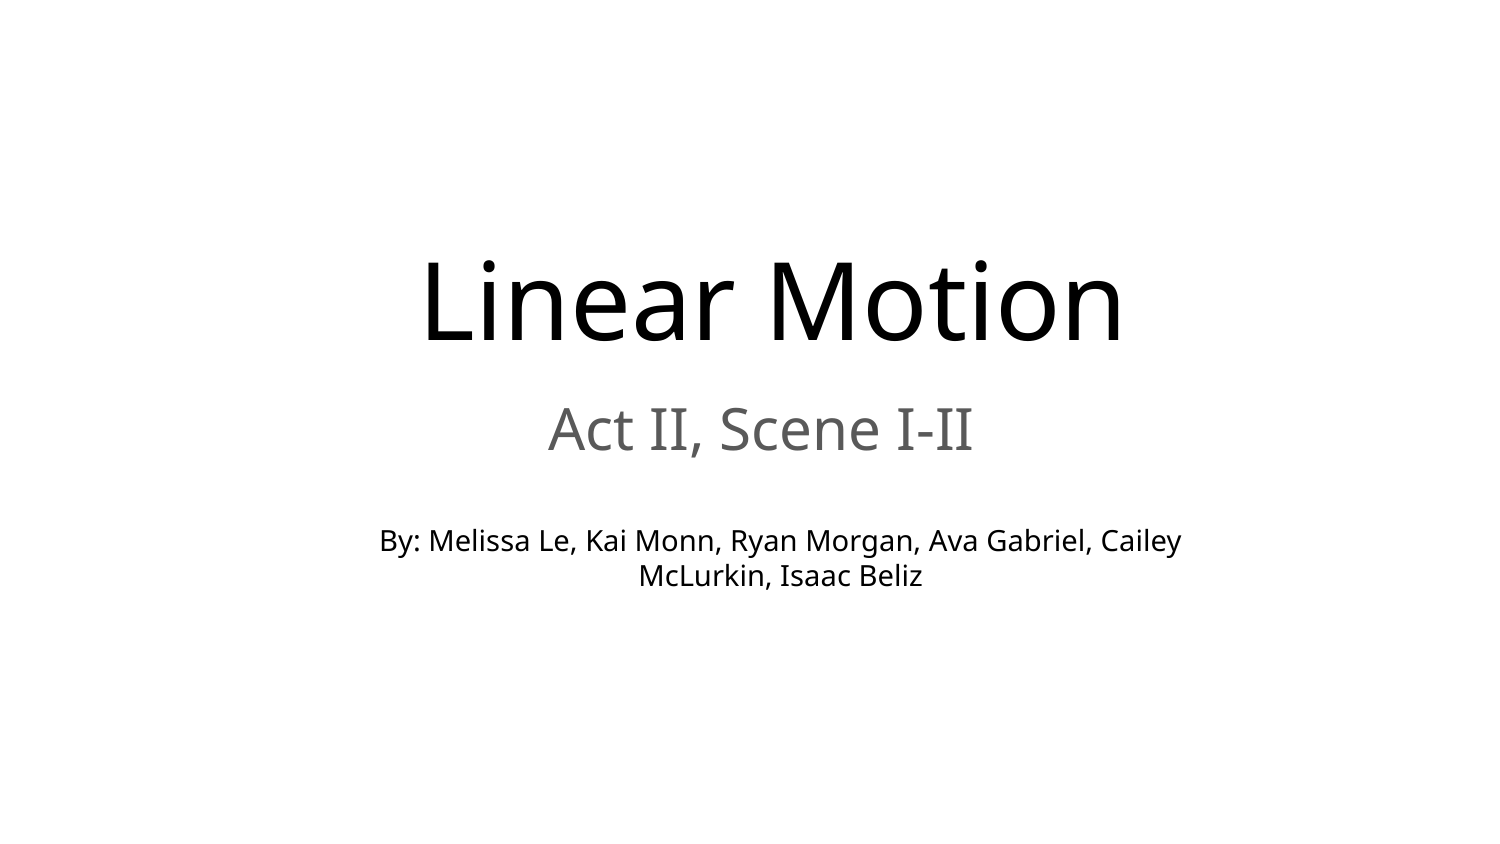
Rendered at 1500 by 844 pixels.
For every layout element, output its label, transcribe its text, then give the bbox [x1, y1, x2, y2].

text_box By: Melissa Le, Kai Monn, Ryan Morgan, Ava Gabriel, Cailey McLurkin, Isaac Beliz [328, 507, 1233, 632]
title Linear Motion [313, 229, 1233, 378]
subtitle Act II, Scene I-II [347, 377, 1176, 507]
